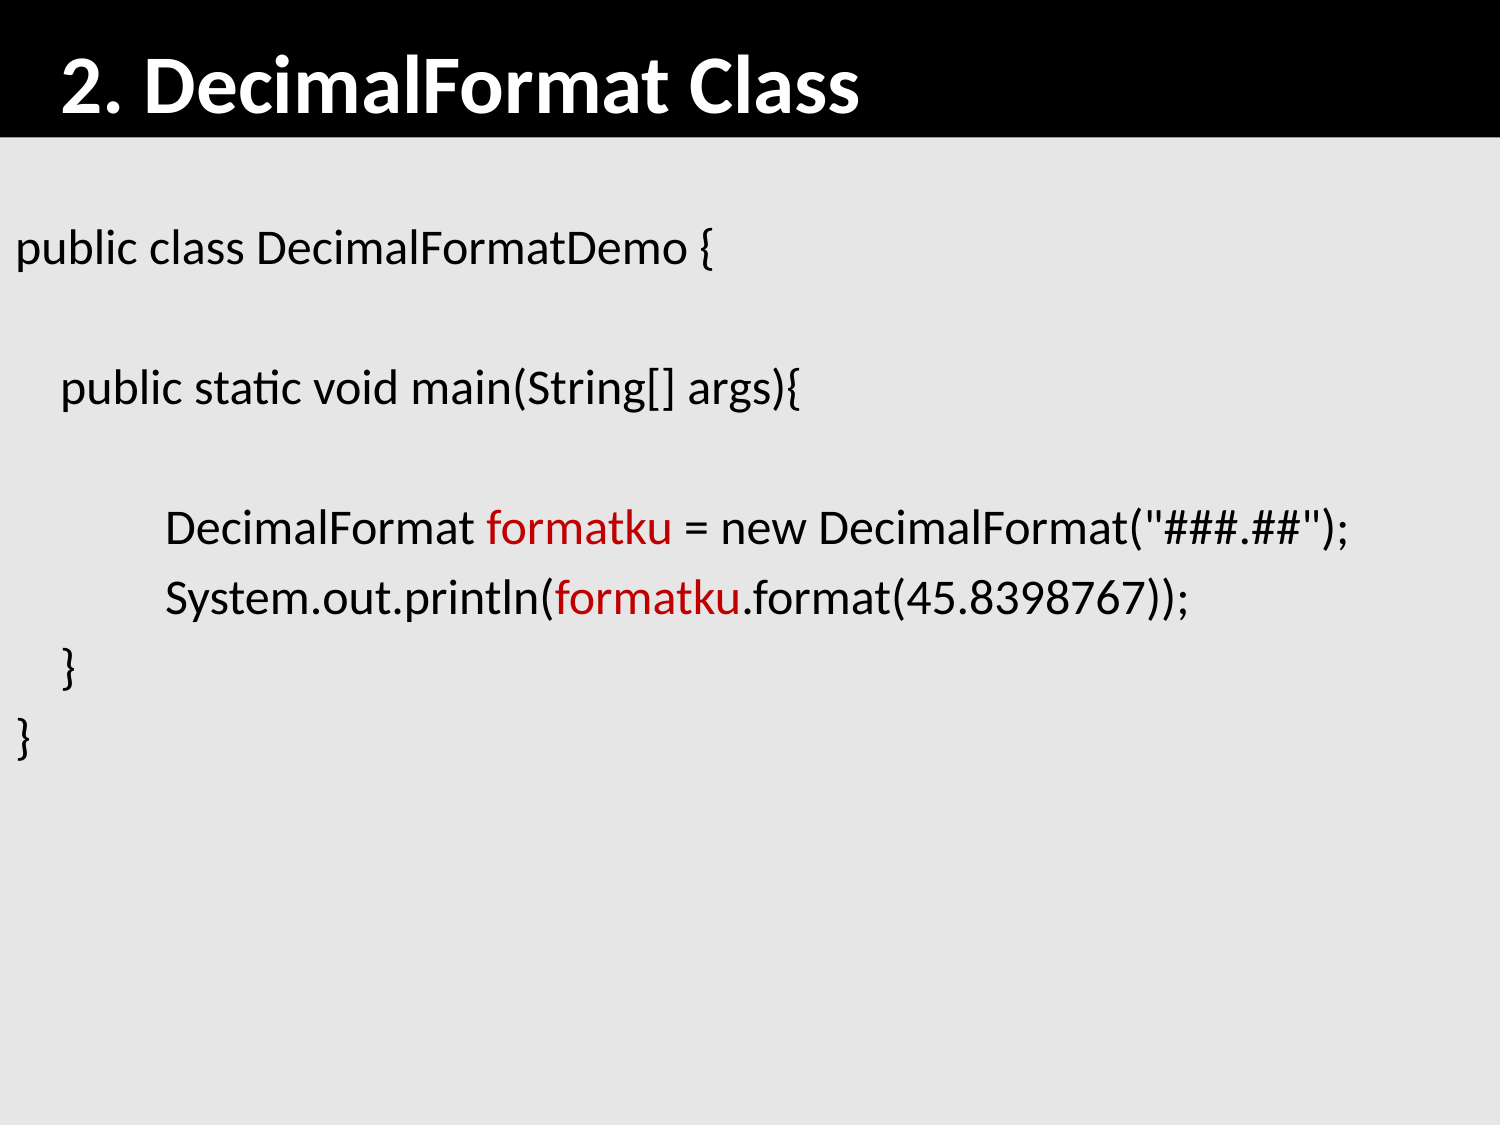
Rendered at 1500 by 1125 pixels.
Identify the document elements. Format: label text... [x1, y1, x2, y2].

text_box public class DecimalFormatDemo { public static void main(String[] args){ DecimalFormat formatku = new DecimalFormat("###.##"); System.out.println(formatku.format(45.8398767)); } } [0, 137, 1500, 1125]
title 2. DecimalFormat Class [45, 30, 1451, 137]
